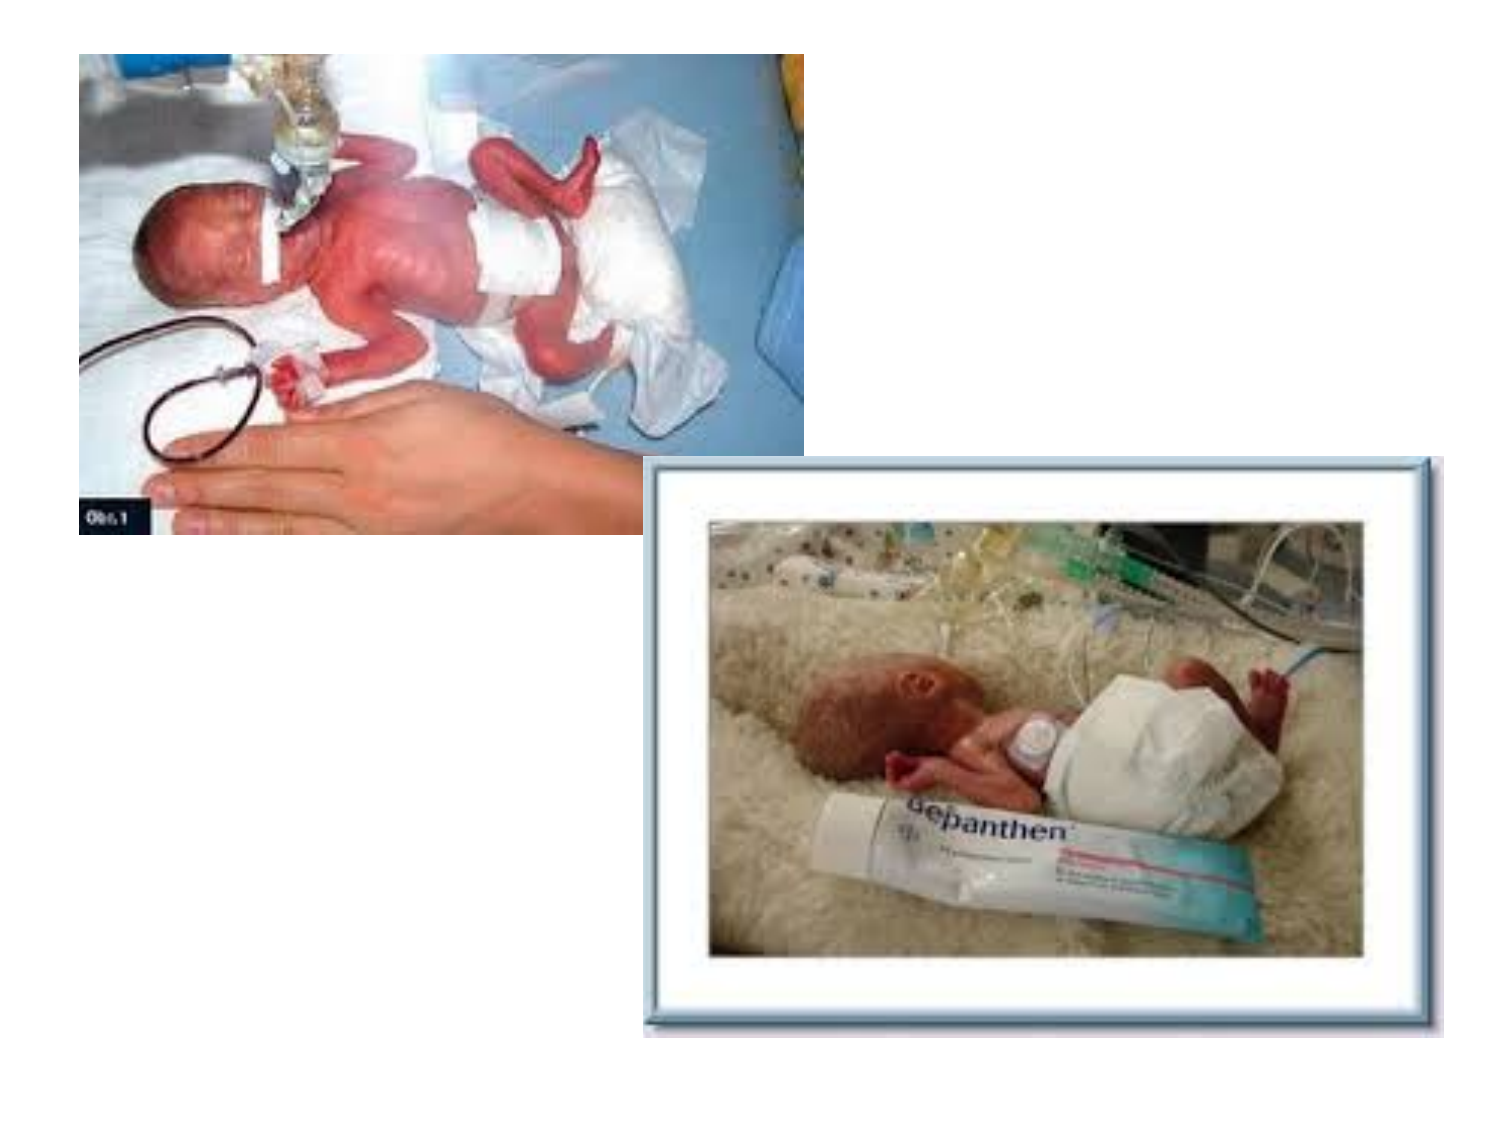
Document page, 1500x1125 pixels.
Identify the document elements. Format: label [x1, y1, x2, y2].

picture [78, 54, 1445, 1039]
